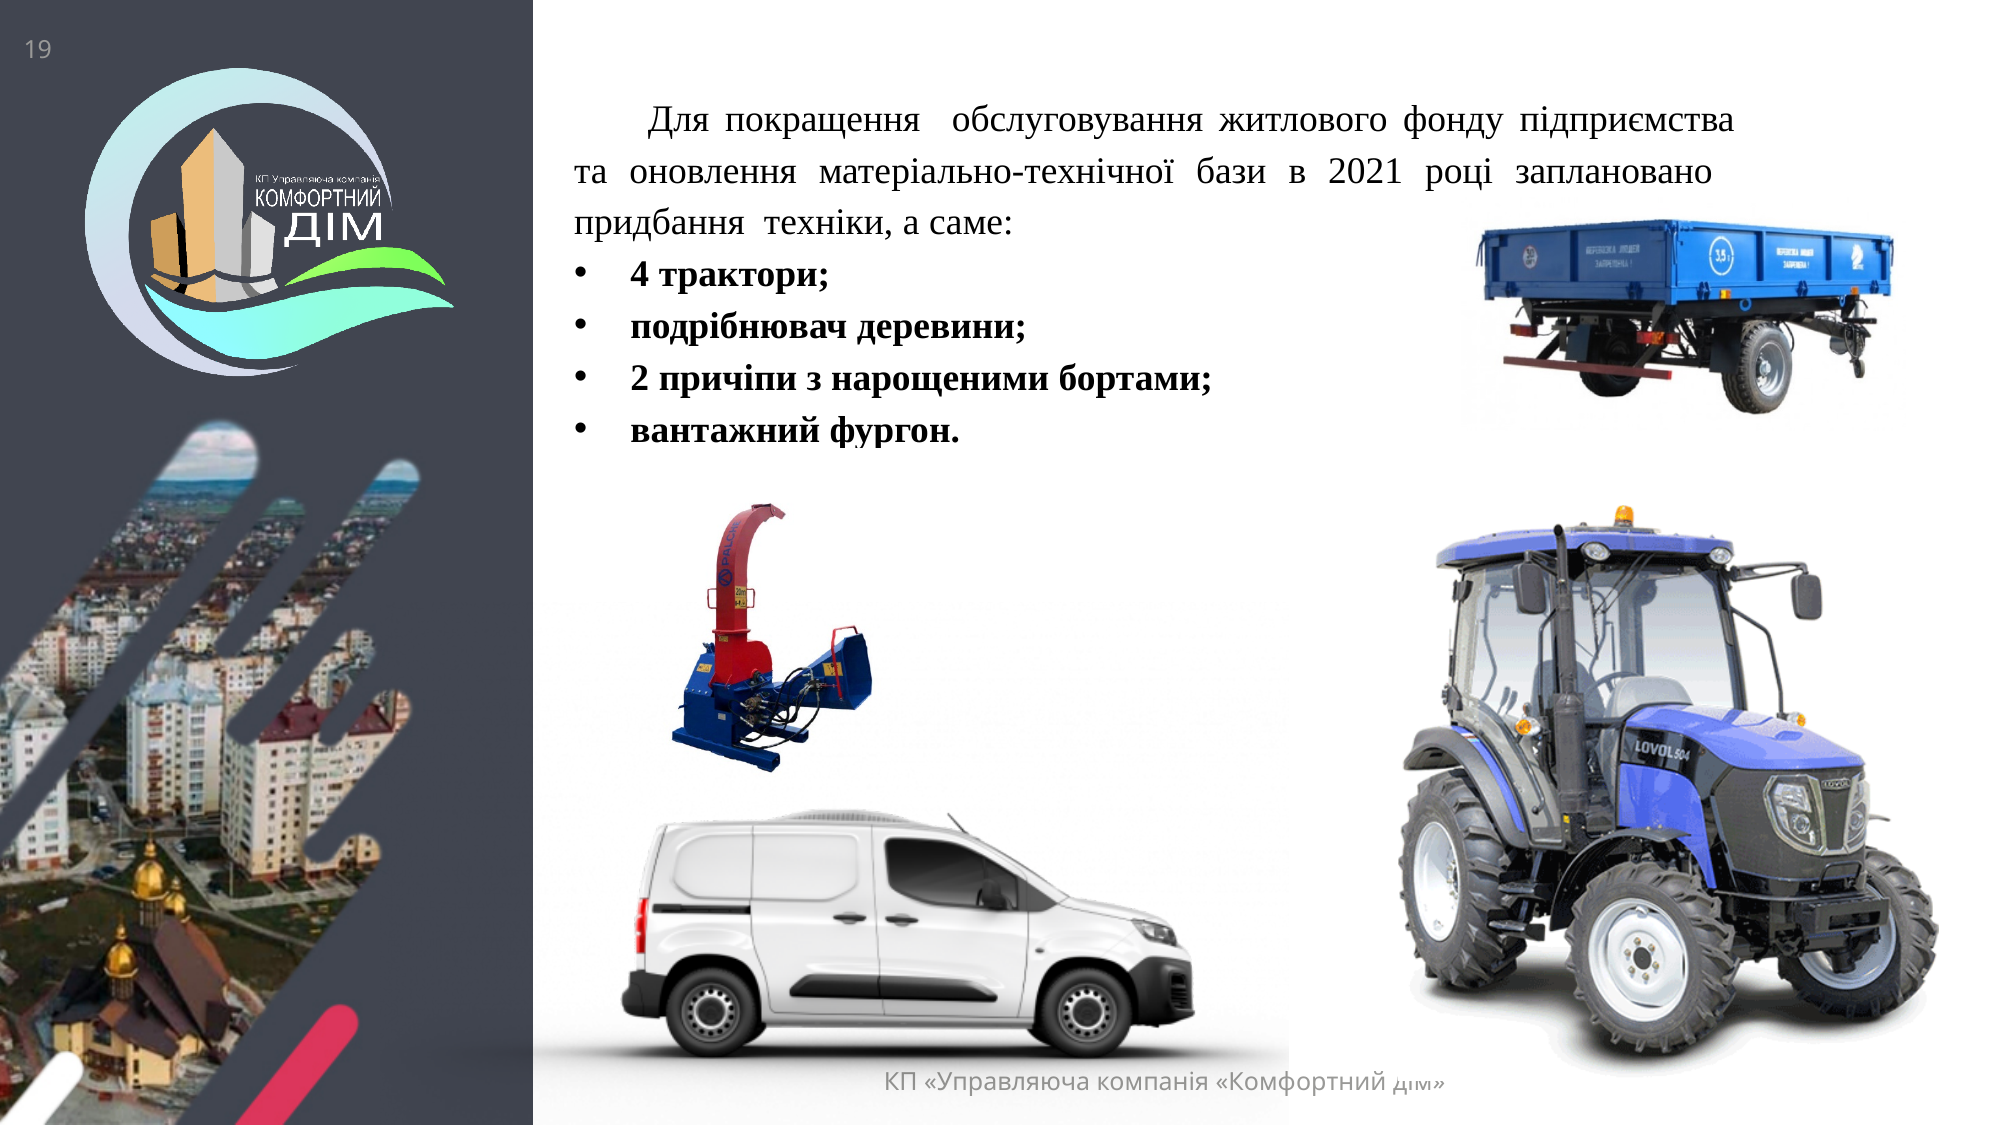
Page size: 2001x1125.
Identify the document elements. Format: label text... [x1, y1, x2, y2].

footer КП «Управляюча компанія «Комфортний дім» [1289, 1050, 1462, 1111]
text_box Для покращення обслуговування житлового фонду підприємства та оновлення матеріально-технічної бази в 2021 році заплановано придбання техніки, а саме: 4 трактори; подрібнювач деревини; 2 причіпи з нарощеними бортами; вантажний фургон. [559, 80, 1751, 457]
picture [1461, 197, 1906, 431]
picture [0, 0, 1289, 1125]
picture [1398, 505, 1939, 1081]
